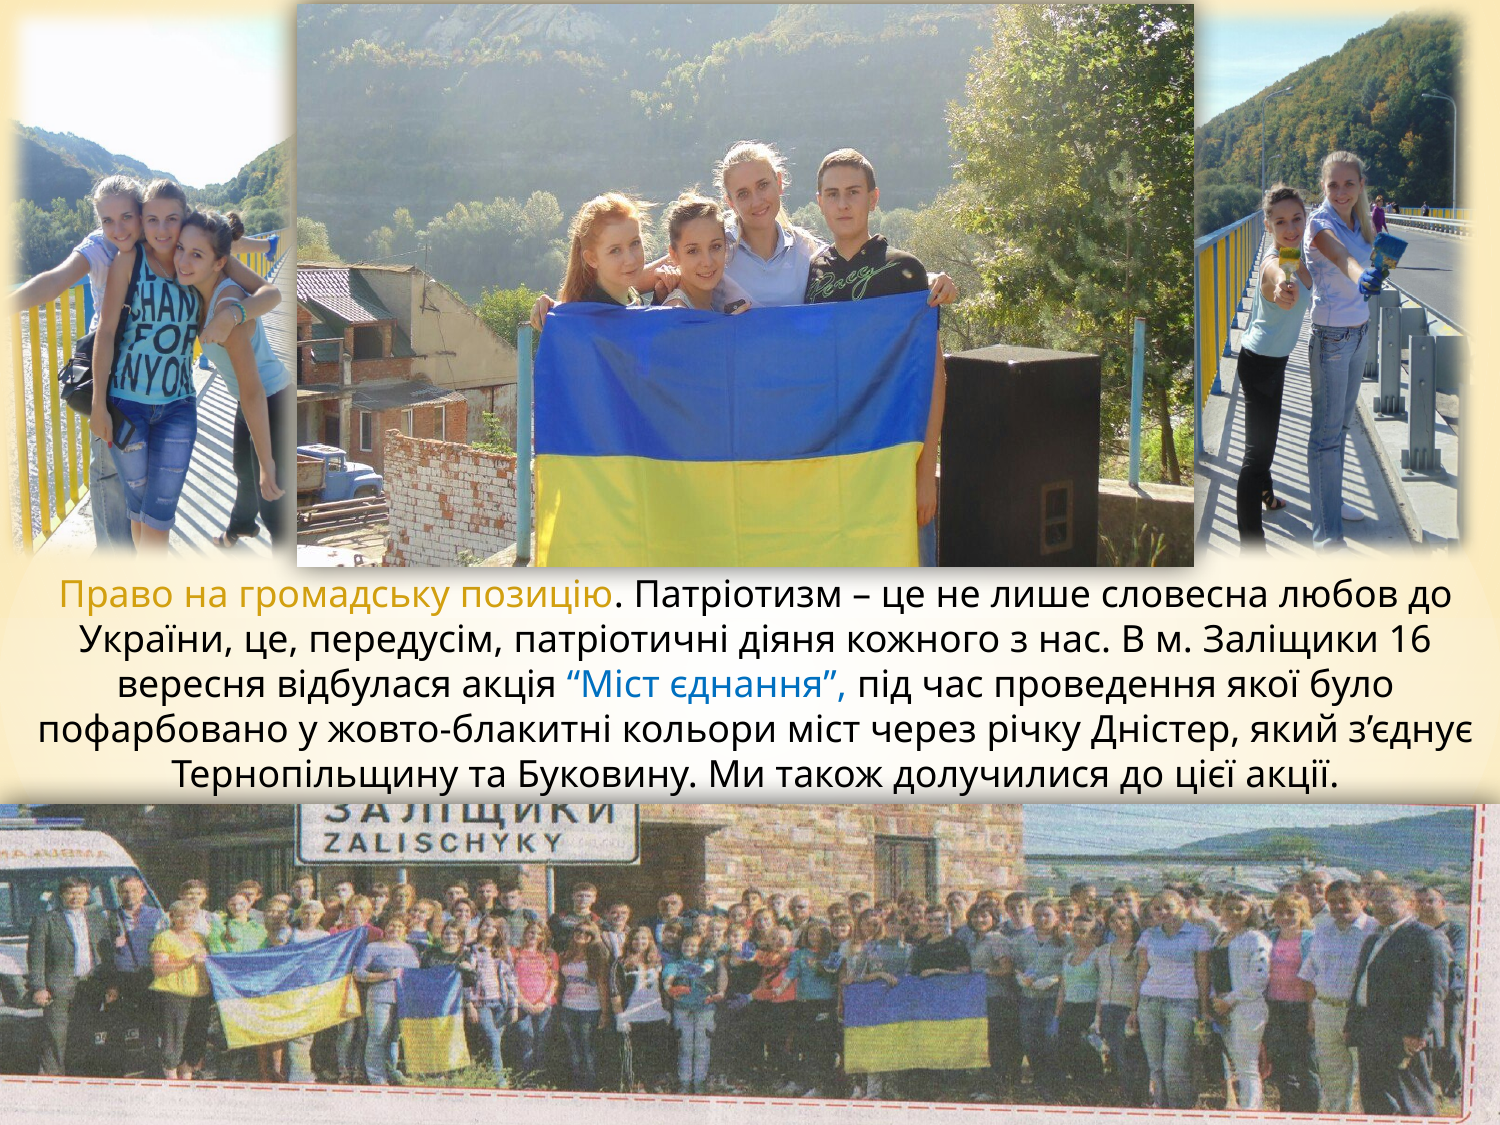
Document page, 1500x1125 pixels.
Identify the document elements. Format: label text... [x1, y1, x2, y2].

picture [1, 1, 1478, 567]
text_box Право на громадську позицію. Патріотизм – це не лише словесна любов до України, це, передусім, патріотичні діяня кожного з нас. В м. Заліщики 16 вересня відбулася акція “Міст єднання”, під час проведення якої було пофарбовано у жовто-блакитні кольори міст через річку Дністер, який з’єднує Тернопільщину та Буковину. Ми також долучилися до цієї акції. [5, 562, 1500, 783]
picture [0, 804, 1500, 1125]
